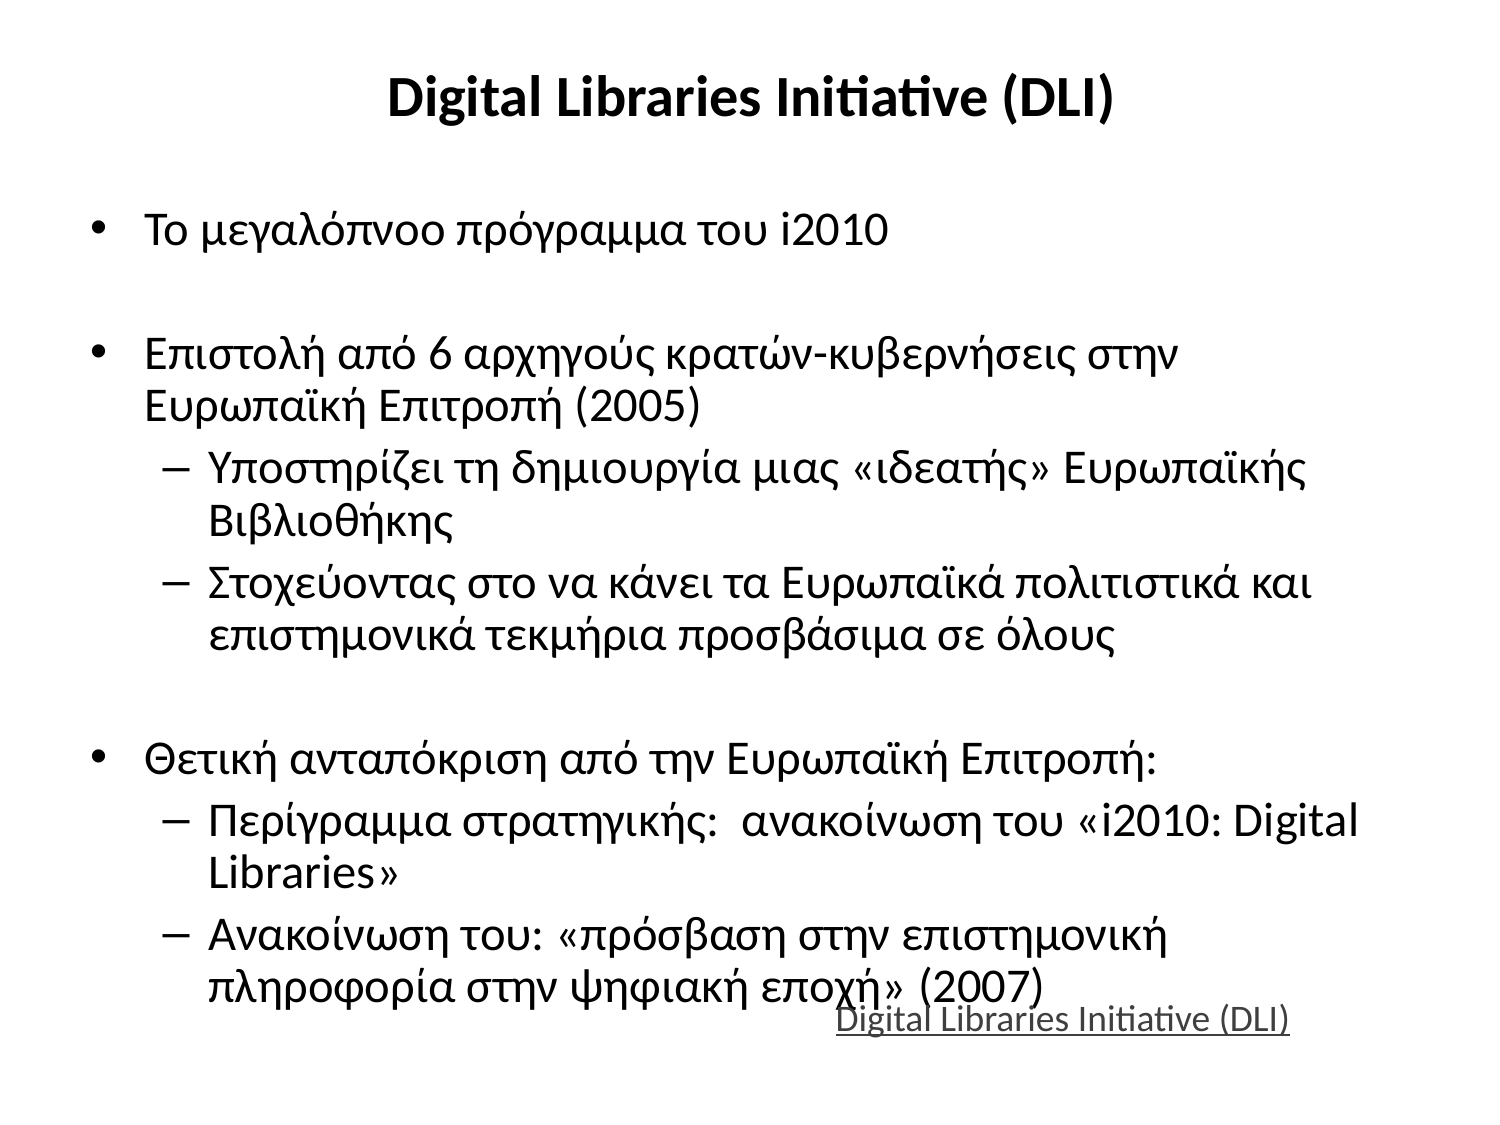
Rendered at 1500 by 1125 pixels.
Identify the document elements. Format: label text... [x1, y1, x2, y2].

list Το μεγαλόπνοο πρόγραμμα του i2010 Επιστολή από 6 αρχηγούς κρατών-κυβερνήσεις στην Ευρωπαϊκή Επιτροπή (2005) Υποστηρίζει τη δημιουργία μιας «ιδεατής» Ευρωπαϊκής Βιβλιοθήκης Στοχεύοντας στο να κάνει τα Ευρωπαϊκά πολιτιστικά και επιστημονικά τεκμήρια προσβάσιμα σε όλους Θετική ανταπόκριση από την Ευρωπαϊκή Επιτροπή: Περίγραμμα στρατηγικής: ανακοίνωση του «i2010: Digital Libraries» Ανακοίνωση του: «πρόσβαση στην επιστημονική πληροφορία στην ψηφιακή εποχή» (2007) [75, 196, 1425, 1024]
title Digital Libraries Initiative (DLI) [76, 19, 1427, 169]
text_box Digital Libraries Initiative (DLI) [820, 986, 1353, 1046]
